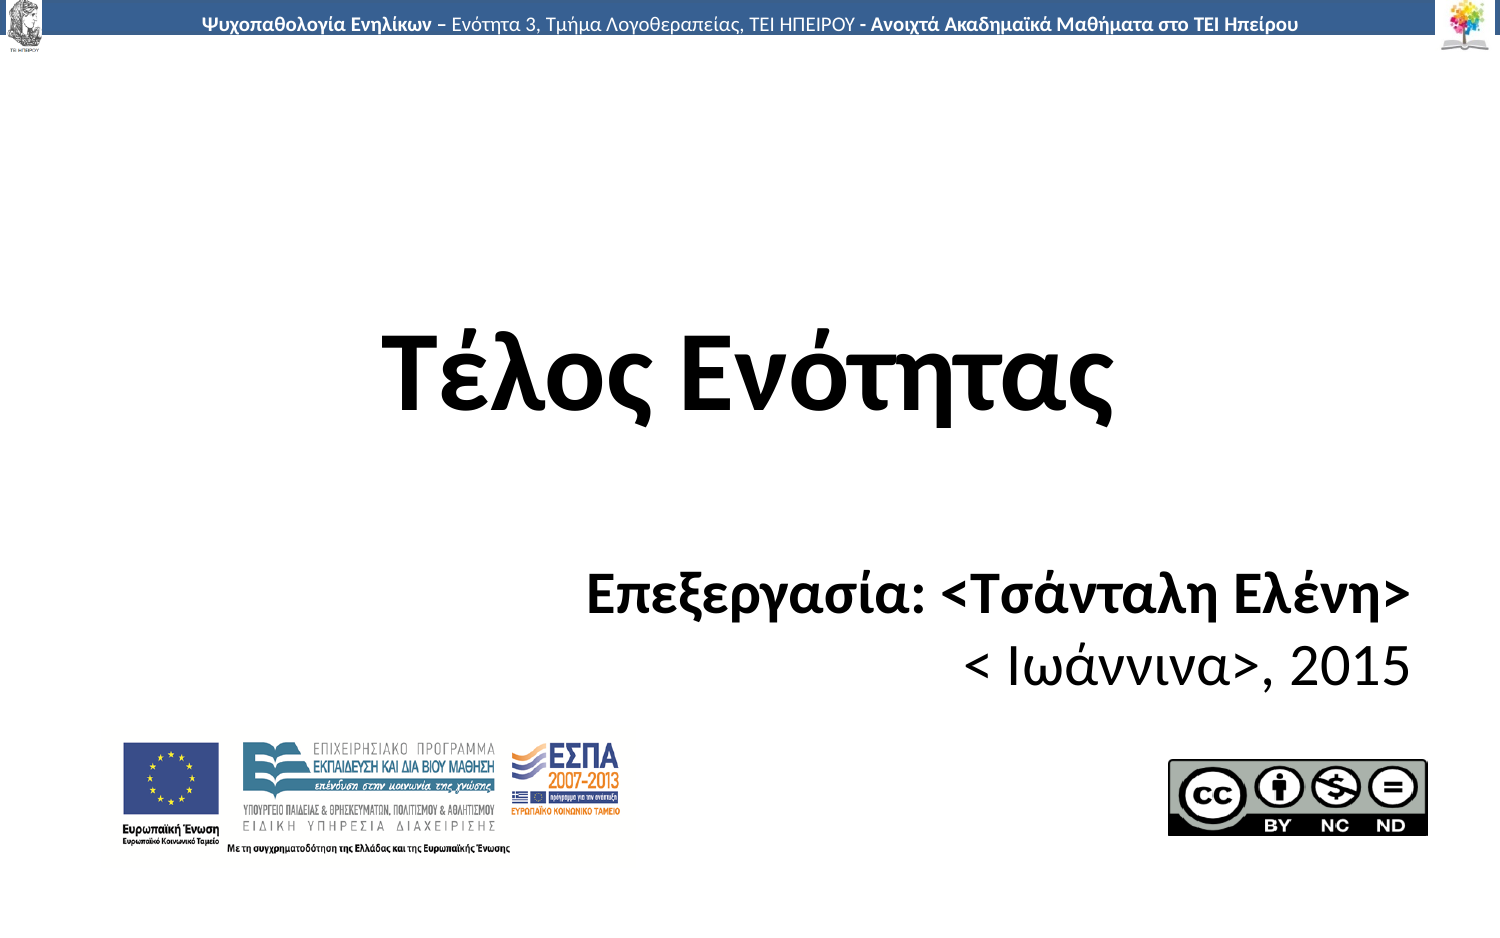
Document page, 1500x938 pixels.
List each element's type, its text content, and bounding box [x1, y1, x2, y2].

picture [6, 0, 42, 54]
picture [1435, 0, 1495, 52]
picture [1168, 759, 1429, 836]
text_box Επεξεργασία: <Τσάνταλη Ελένη> < Ιωάννινα>, 2015 [253, 545, 1428, 706]
picture [101, 725, 636, 868]
text_box Τέλος Ενότητας [265, 288, 1230, 441]
